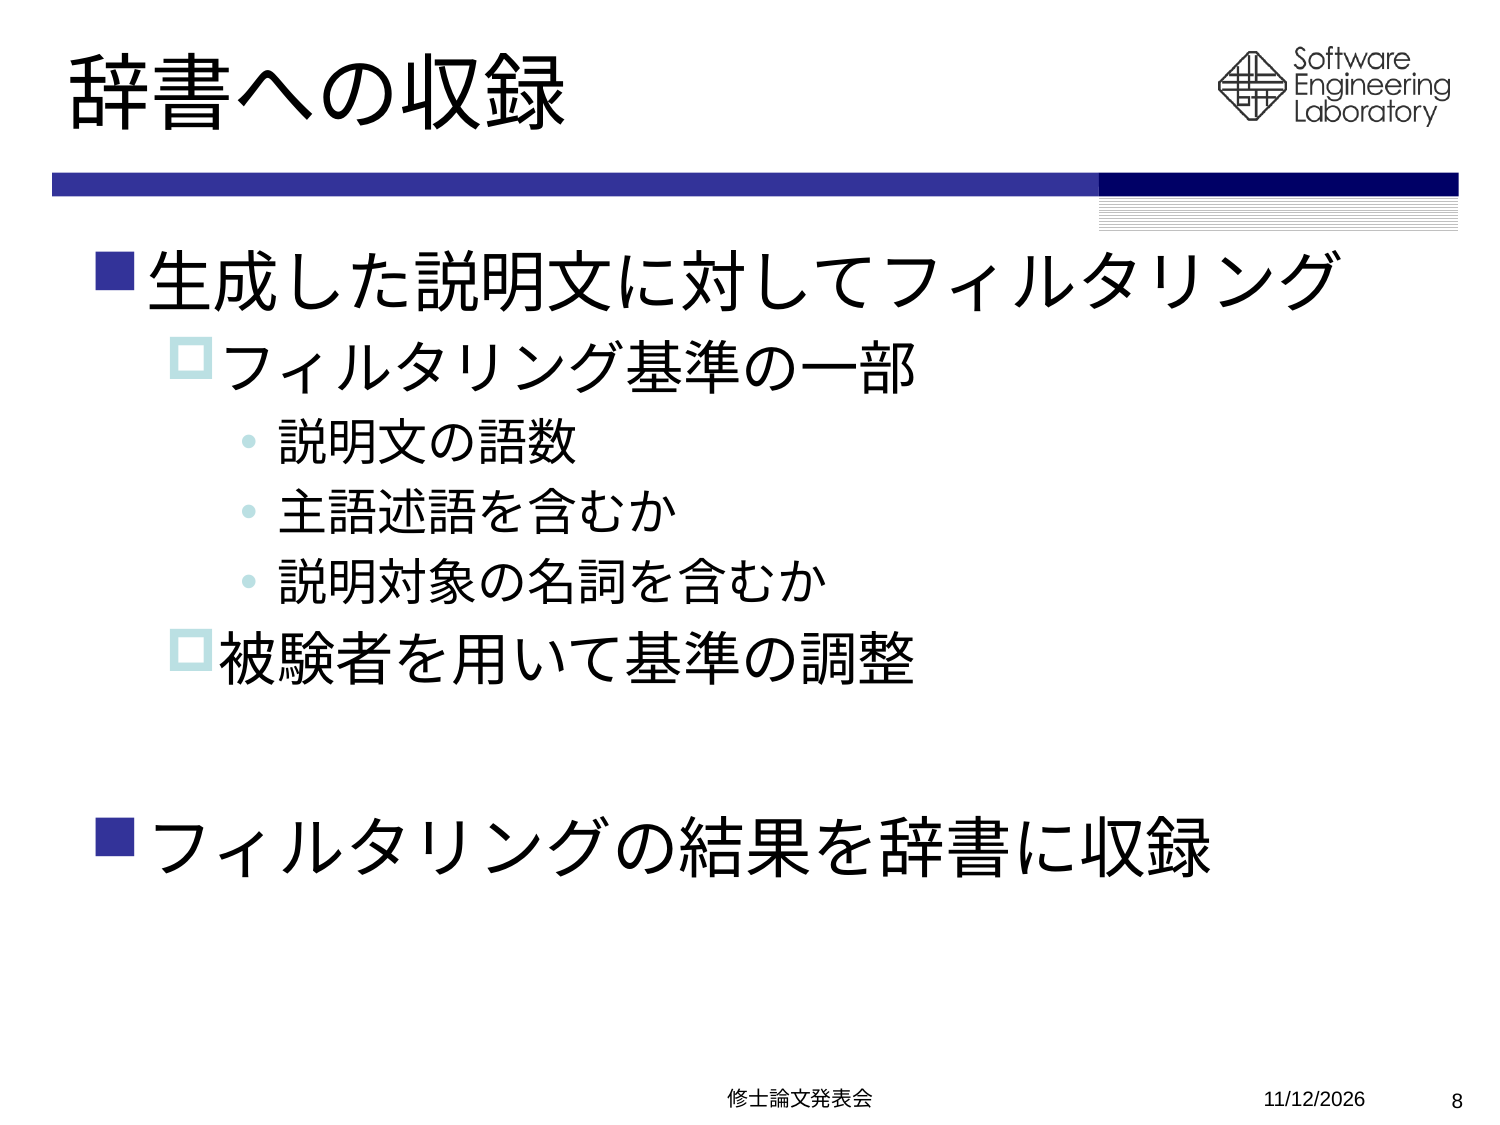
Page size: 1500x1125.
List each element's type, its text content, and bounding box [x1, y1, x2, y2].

slide_number 8 [1387, 1079, 1479, 1125]
title 辞書への収録 [51, 18, 1459, 162]
list 生成した説明文に対してフィルタリング フィルタリング基準の一部 説明文の語数 主語述語を含むか 説明対象の名詞を含むか 被験者を用いて基準の調整 フィルタリングの結果を辞書に収録 [74, 231, 1426, 1024]
footer 修士論文発表会 [339, 1077, 1148, 1125]
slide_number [1148, 1077, 1381, 1125]
